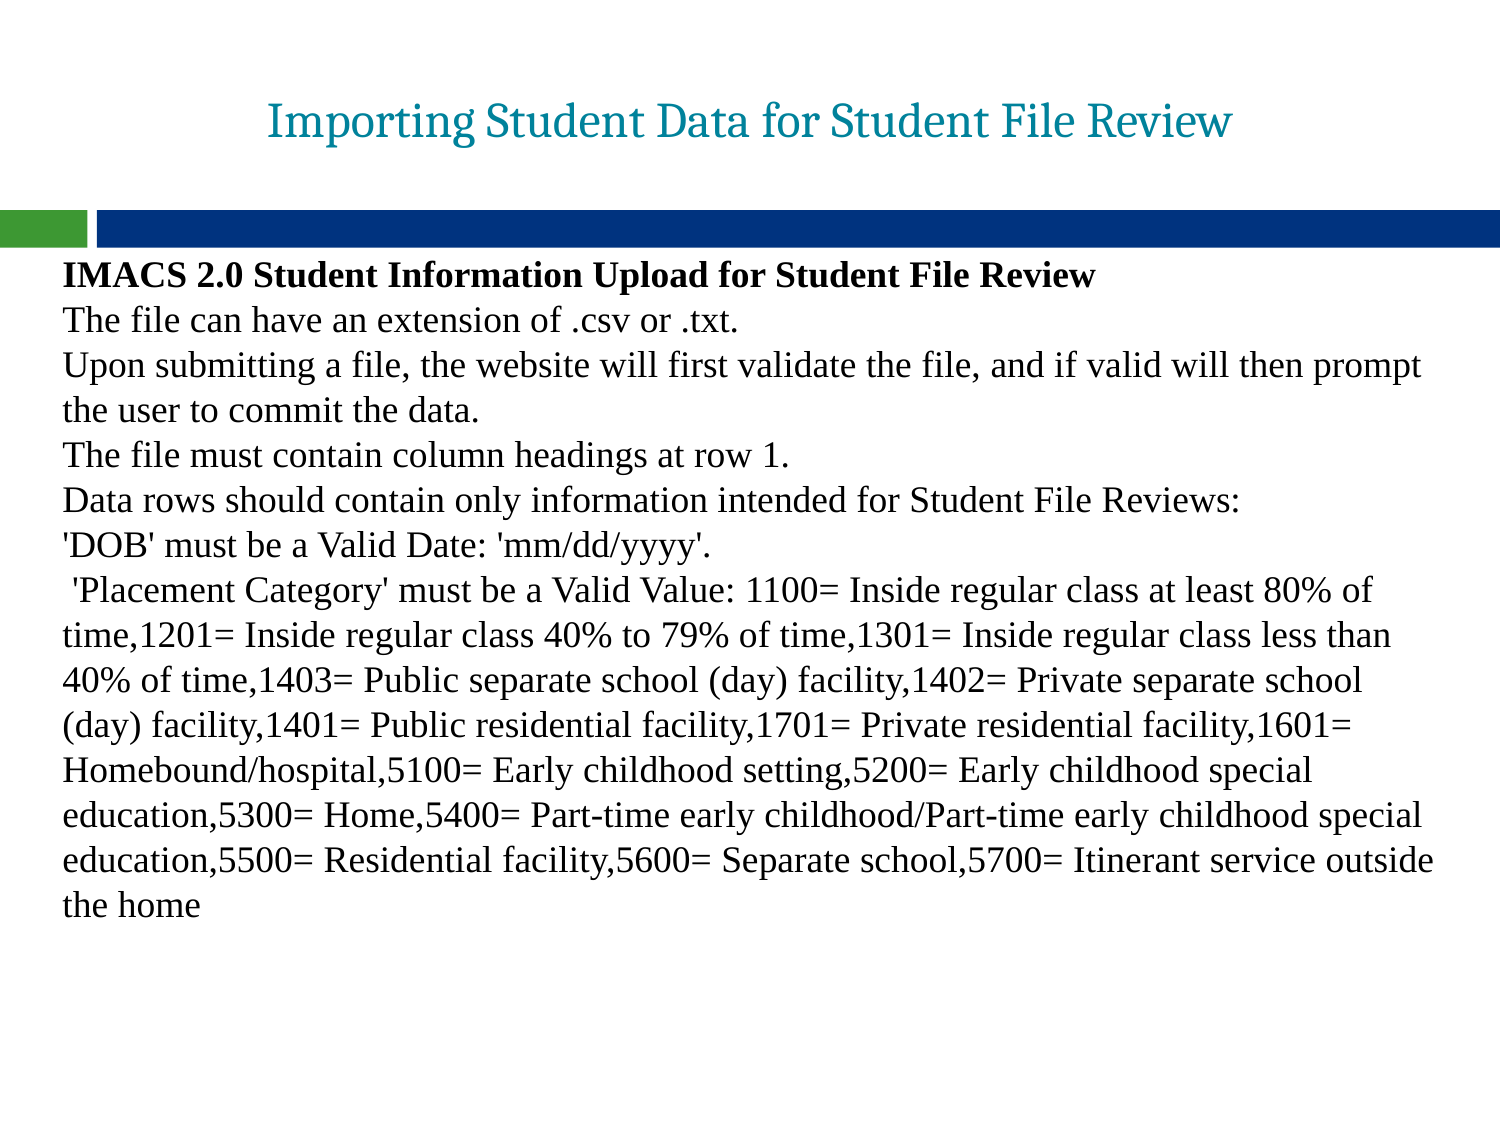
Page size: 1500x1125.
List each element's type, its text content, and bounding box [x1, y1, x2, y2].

list IMACS 2.0 Student Information Upload for Student File Review The file can have an extension of .csv or .txt. Upon submitting a file, the website will first validate the file, and if valid will then prompt the user to commit the data. The file must contain column headings at row 1. Data rows should contain only information intended for Student File Reviews: 'DOB' must be a Valid Date: 'mm/dd/yyyy'. 'Placement Category' must be a Valid Value: 1100= Inside regular class at least 80% of time,1201= Inside regular class 40% to 79% of time,1301= Inside regular class less than 40% of time,1403= Public separate school (day) facility,1402= Private separate school (day) facility,1401= Public residential facility,1701= Private residential facility,1601= Homebound/hospital,5100= Early childhood setting,5200= Early childhood special education,5300= Home,5400= Part-time early childhood/Part-time early childhood special education,5500= Residential facility,5600= Separate school,5700= Itinerant service outside the home [62, 249, 1450, 932]
title Importing Student Data for Student File Review [150, 87, 1350, 149]
